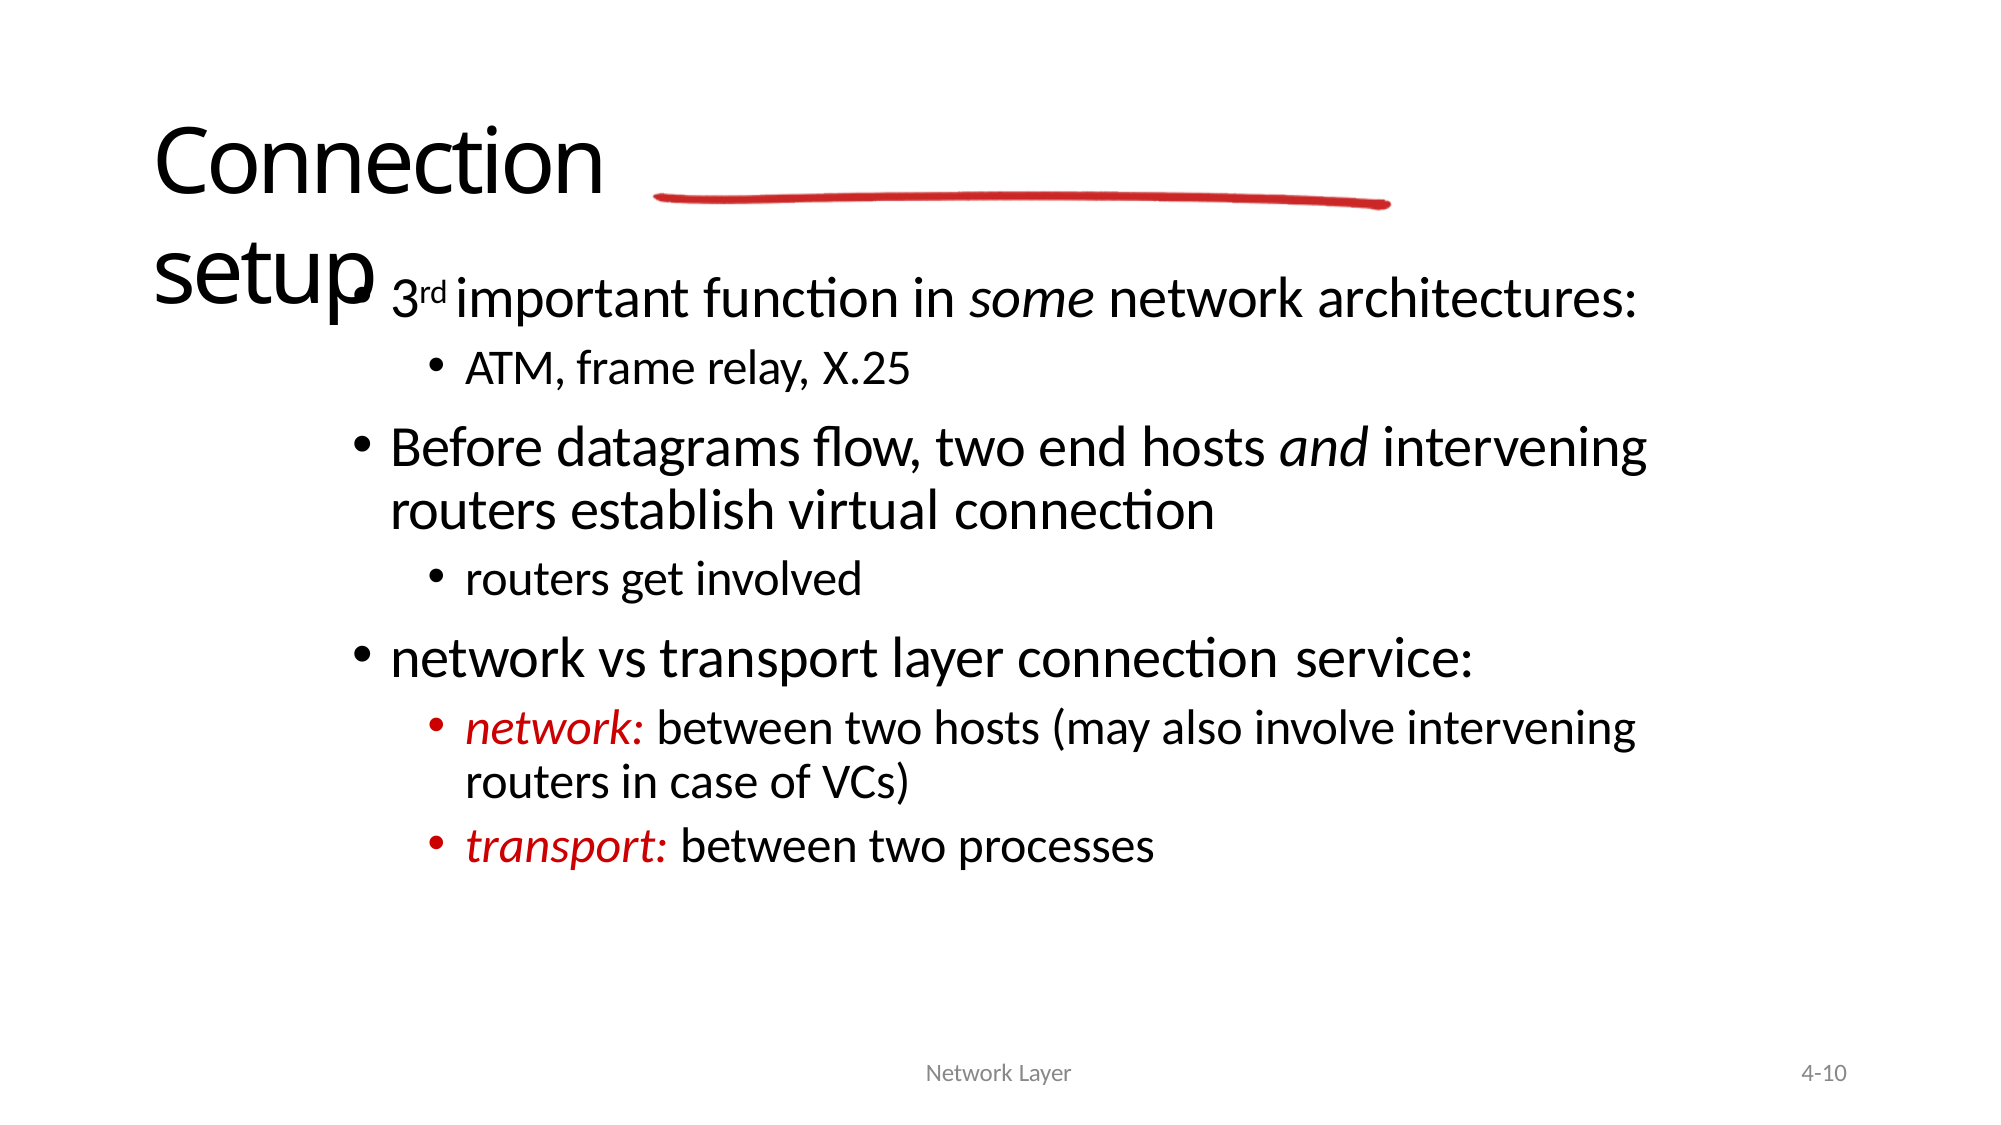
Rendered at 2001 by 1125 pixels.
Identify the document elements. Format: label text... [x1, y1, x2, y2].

title Connection setup [150, 100, 805, 323]
list 3rd important function in some network architectures: ATM, frame relay, X.25 Before datagrams flow, two end hosts and intervening routers establish virtual connection routers get involved network vs transport layer connection service: network: between two hosts (may also involve intervening routers in case of VCs) transport: between two processes [324, 251, 1676, 897]
text_box 4-10 [1799, 1054, 1850, 1087]
text_box [649, 187, 1400, 216]
text_box Network Layer [923, 1054, 1076, 1087]
